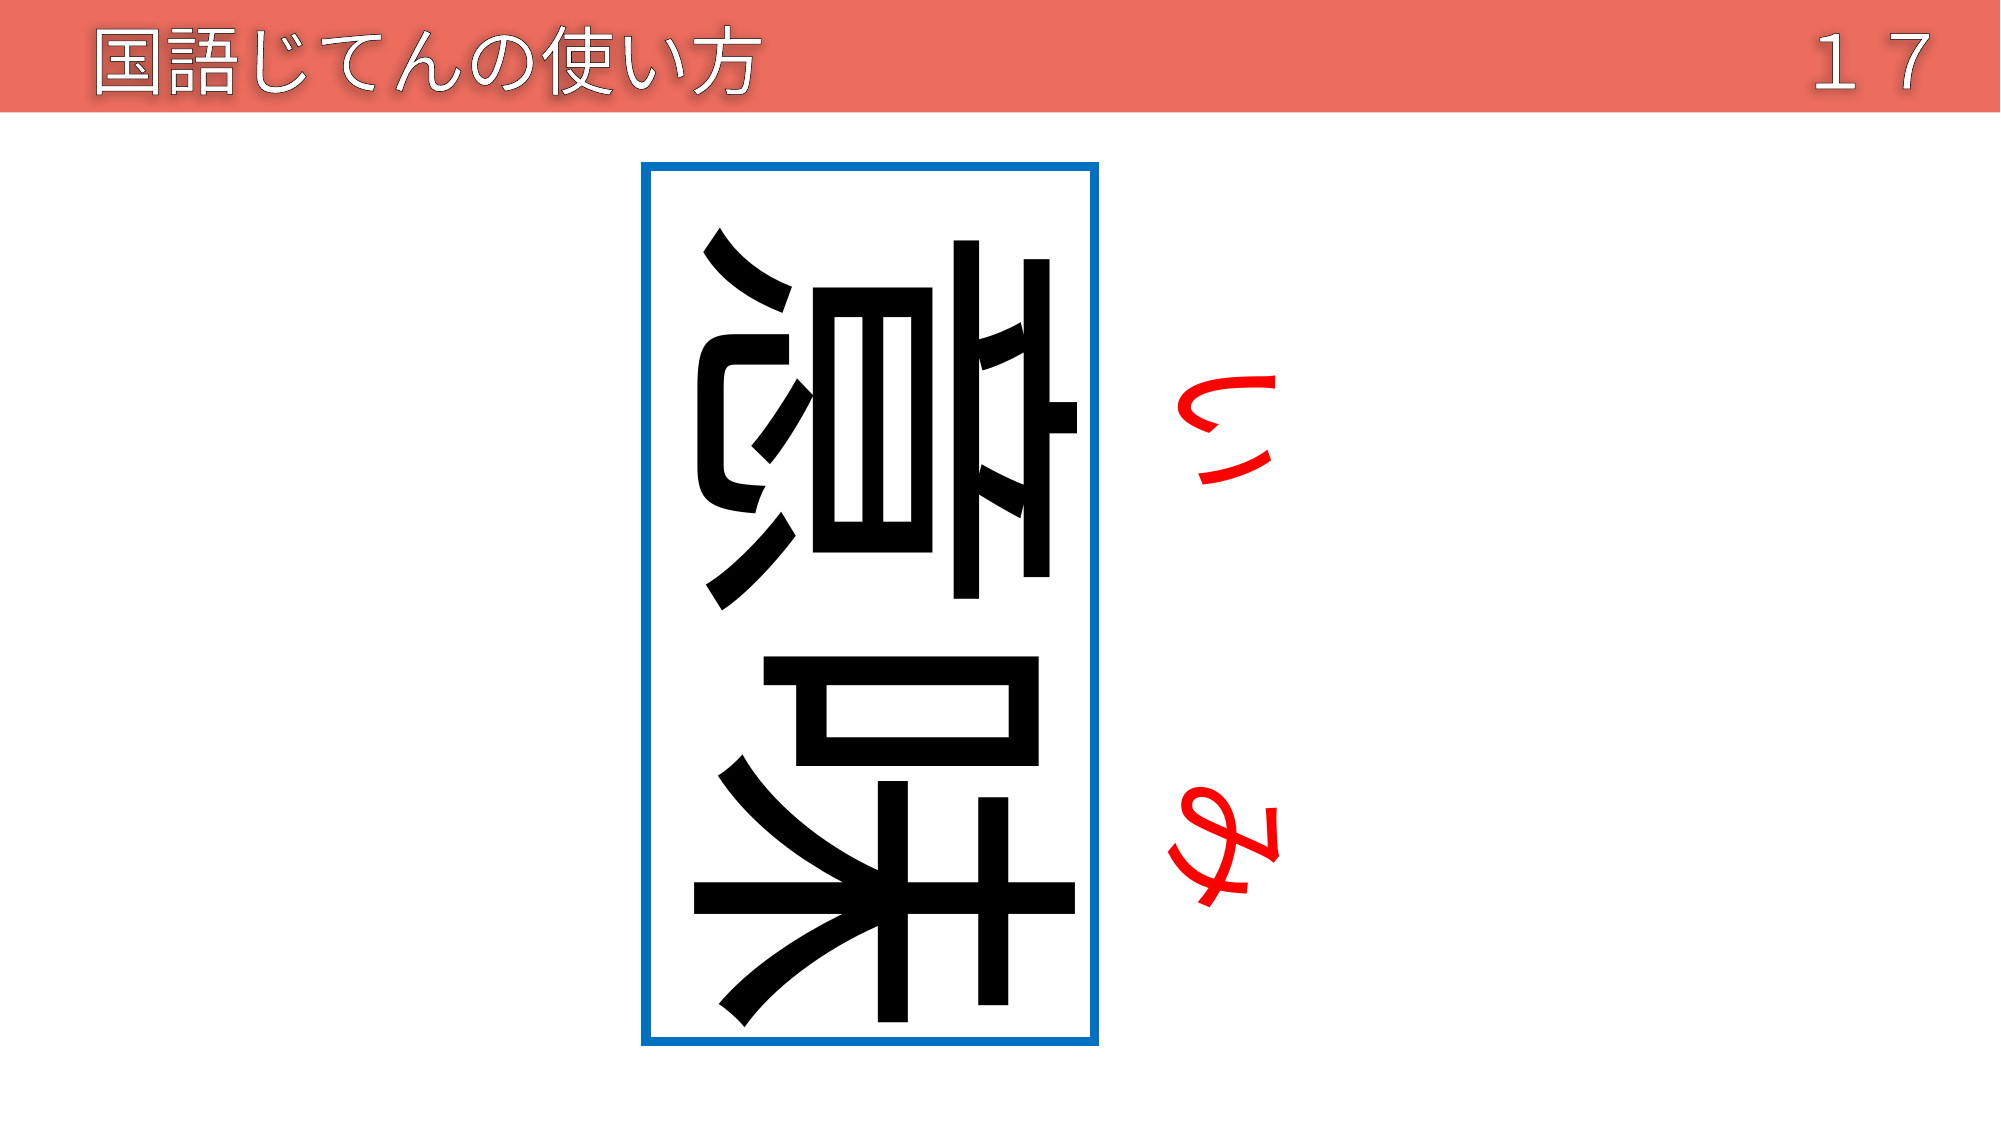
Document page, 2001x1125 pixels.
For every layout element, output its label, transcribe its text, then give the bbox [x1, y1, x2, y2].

text_box 国語じてんの使い方 [75, 6, 1020, 112]
text_box み [1124, 763, 1322, 918]
text_box １７ [1782, 6, 1963, 112]
text_box い [1127, 343, 1325, 498]
text_box 意味 [616, 195, 1152, 1125]
text_box [645, 165, 1095, 1043]
text_box [0, 0, 2000, 113]
